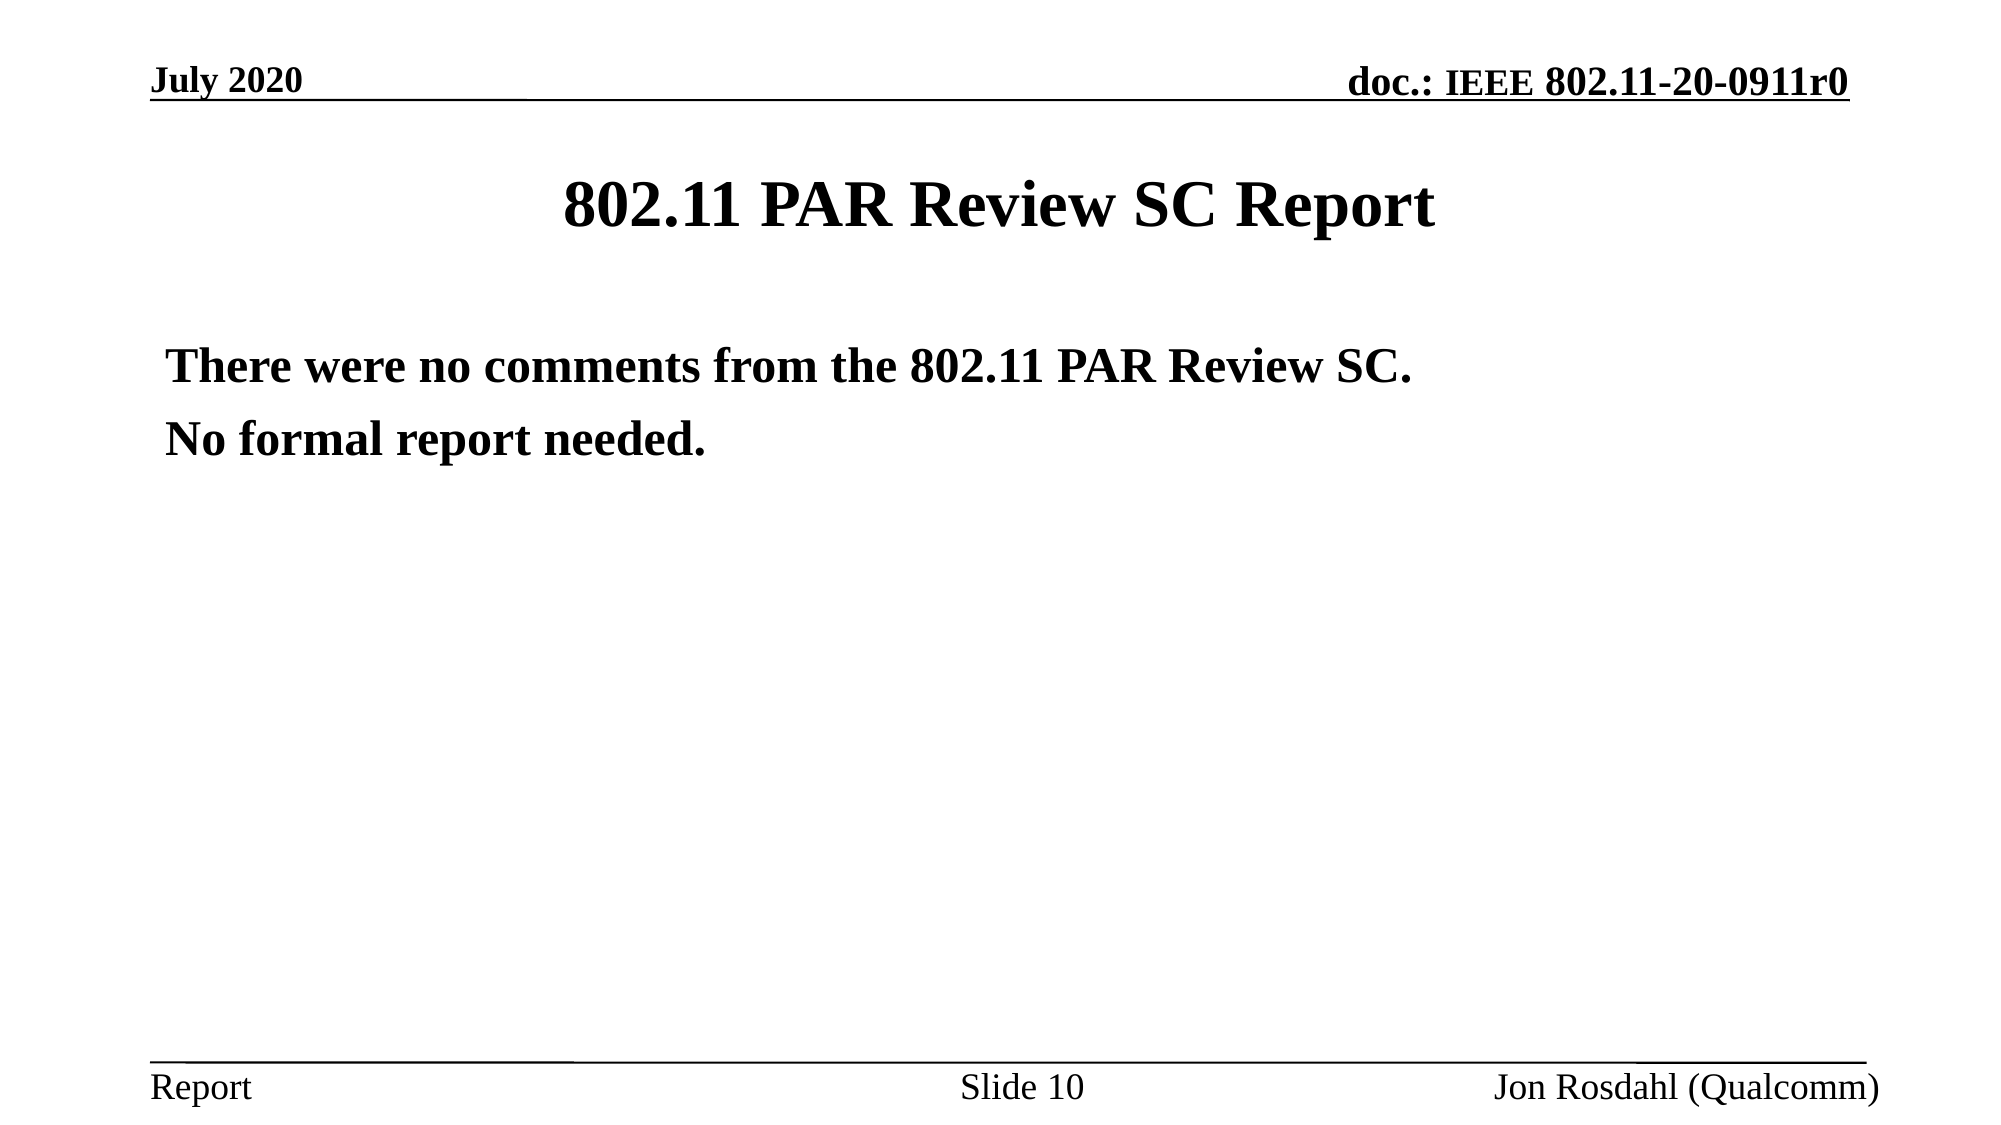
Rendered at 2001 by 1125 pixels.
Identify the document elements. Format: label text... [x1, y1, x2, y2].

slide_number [149, 49, 431, 100]
title 802.11 PAR Review SC Report [149, 112, 1850, 288]
footer Jon Rosdahl (Qualcomm) [1436, 1061, 1881, 1108]
list There were no comments from the 802.11 PAR Review SC. No formal report needed. [149, 324, 1850, 1000]
slide_number Slide 10 [950, 1061, 1095, 1125]
